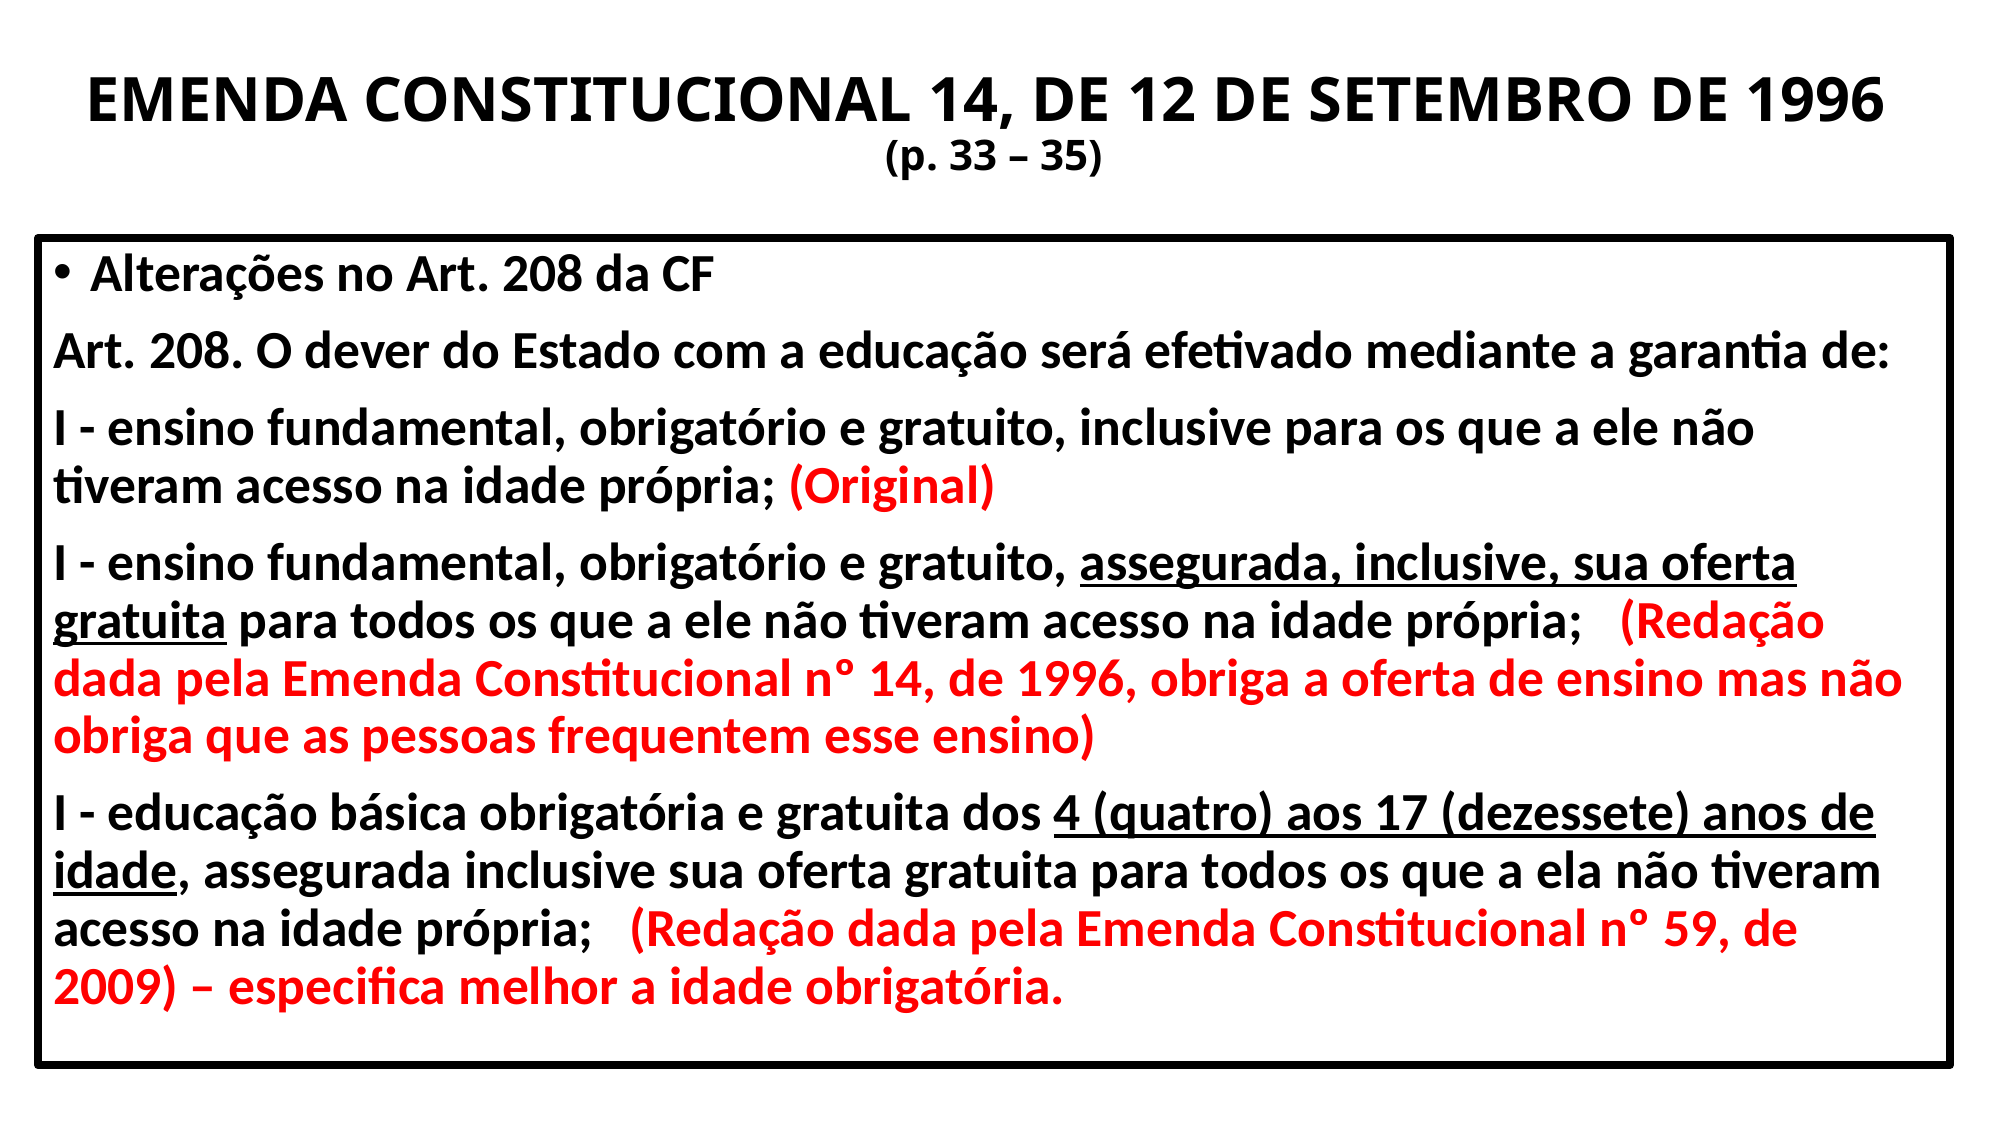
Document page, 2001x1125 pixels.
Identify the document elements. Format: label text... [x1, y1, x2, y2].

title EMENDA CONSTITUCIONAL 14, DE 12 DE SETEMBRO DE 1996 (p. 33 – 35) [38, 59, 1950, 189]
list Alterações no Art. 208 da CF Art. 208. O dever do Estado com a educação será efetivado mediante a garantia de: I - ensino fundamental, obrigatório e gratuito, inclusive para os que a ele não tiveram acesso na idade própria; (Original) I - ensino fundamental, obrigatório e gratuito, assegurada, inclusive, sua oferta gratuita para todos os que a ele não tiveram acesso na idade própria; (Redação dada pela Emenda Constitucional nº 14, de 1996, obriga a oferta de ensino mas não obriga que as pessoas frequentem esse ensino) I - educação básica obrigatória e gratuita dos 4 (quatro) aos 17 (dezessete) anos de idade, assegurada inclusive sua oferta gratuita para todos os que a ela não tiveram acesso na idade própria; (Redação dada pela Emenda Constitucional nº 59, de 2009) – especifica melhor a idade obrigatória. [38, 238, 1950, 1066]
